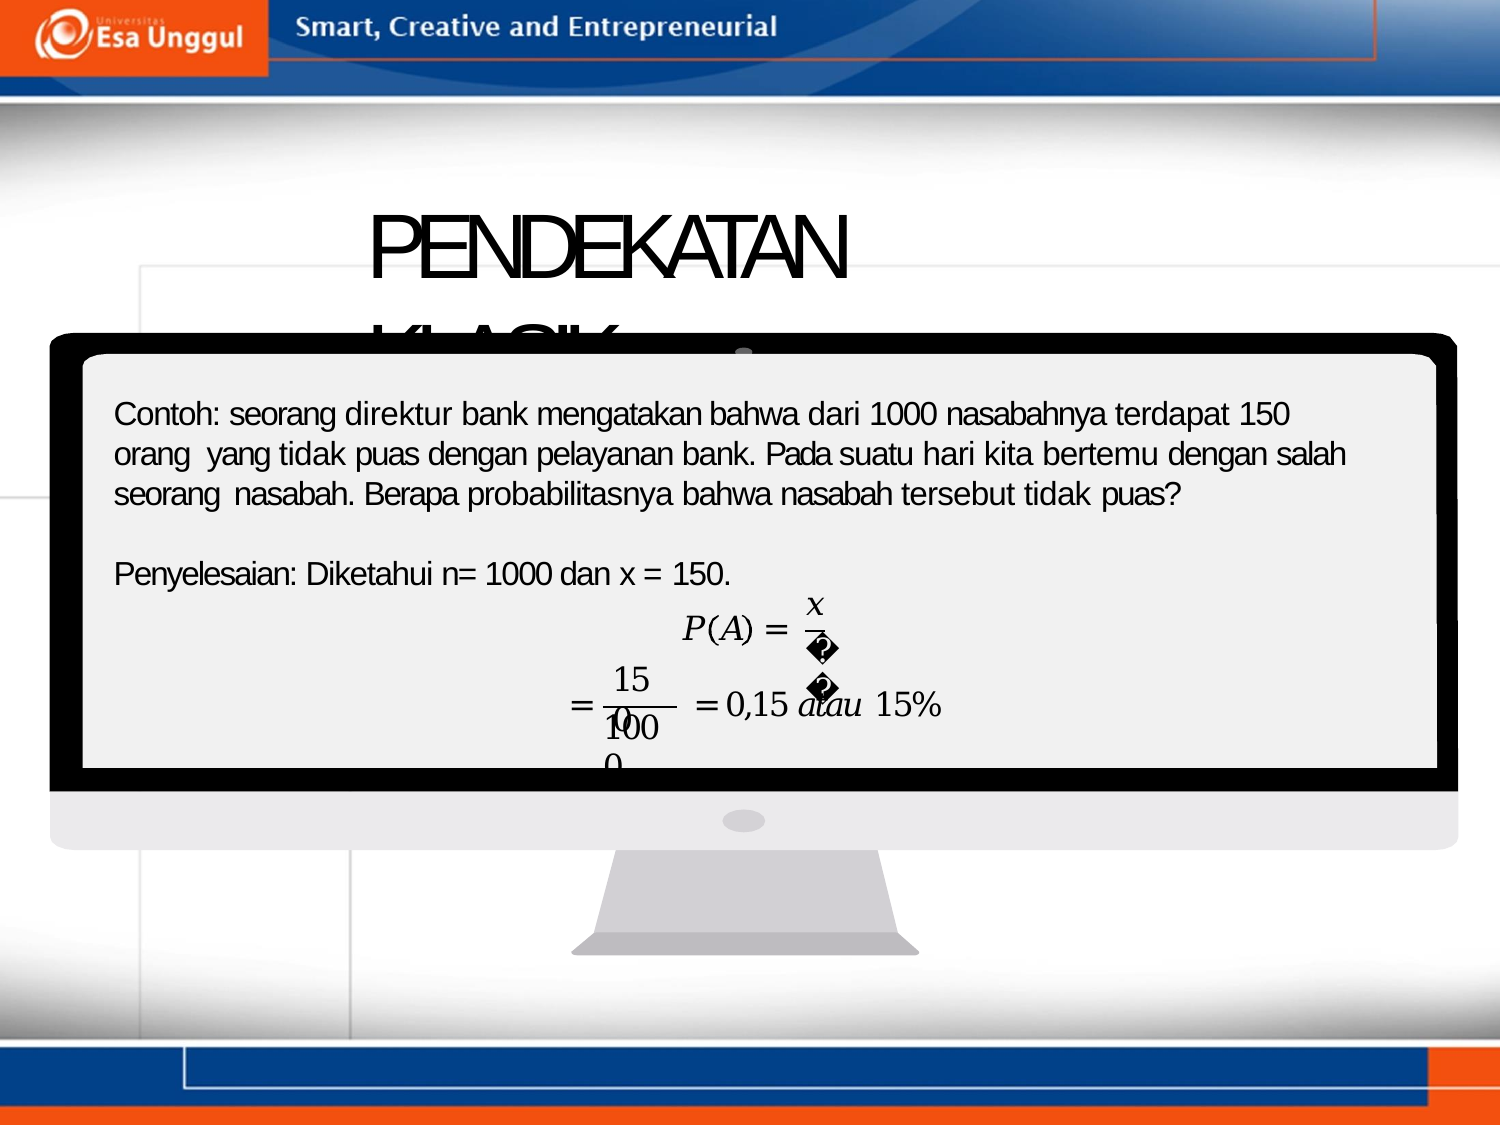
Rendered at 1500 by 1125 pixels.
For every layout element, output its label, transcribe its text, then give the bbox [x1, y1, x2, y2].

text_box 𝑥 𝑛 [803, 571, 827, 681]
text_box = 0,15 𝑎𝑡𝑎𝑢 15% [691, 681, 943, 724]
text_box Penyelesaian: Diketahui n= 1000 dan x = 150. 𝑃 𝐴 = [111, 535, 792, 647]
text_box [722, 809, 766, 833]
title PENDEKATAN KLASIK [364, 185, 1124, 332]
picture [0, 0, 1500, 1125]
text_box = [566, 681, 596, 724]
text_box [82, 353, 1438, 768]
text_box [571, 932, 920, 956]
text_box [49, 332, 1459, 792]
text_box [593, 851, 898, 933]
text_box Contoh: seorang direktur bank mengatakan bahwa dari 1000 nasabahnya terdapat 150 orang yang tidak puas dengan pelayanan bank. Pada suatu hari kita bertemu dengan salah seorang nasabah. Berapa probabilitasnya bahwa nasabah tersebut tidak puas? [111, 390, 1369, 513]
text_box [50, 791, 1459, 851]
text_box 150 [610, 655, 670, 703]
text_box 1000 [600, 703, 679, 786]
text_box [735, 347, 753, 353]
